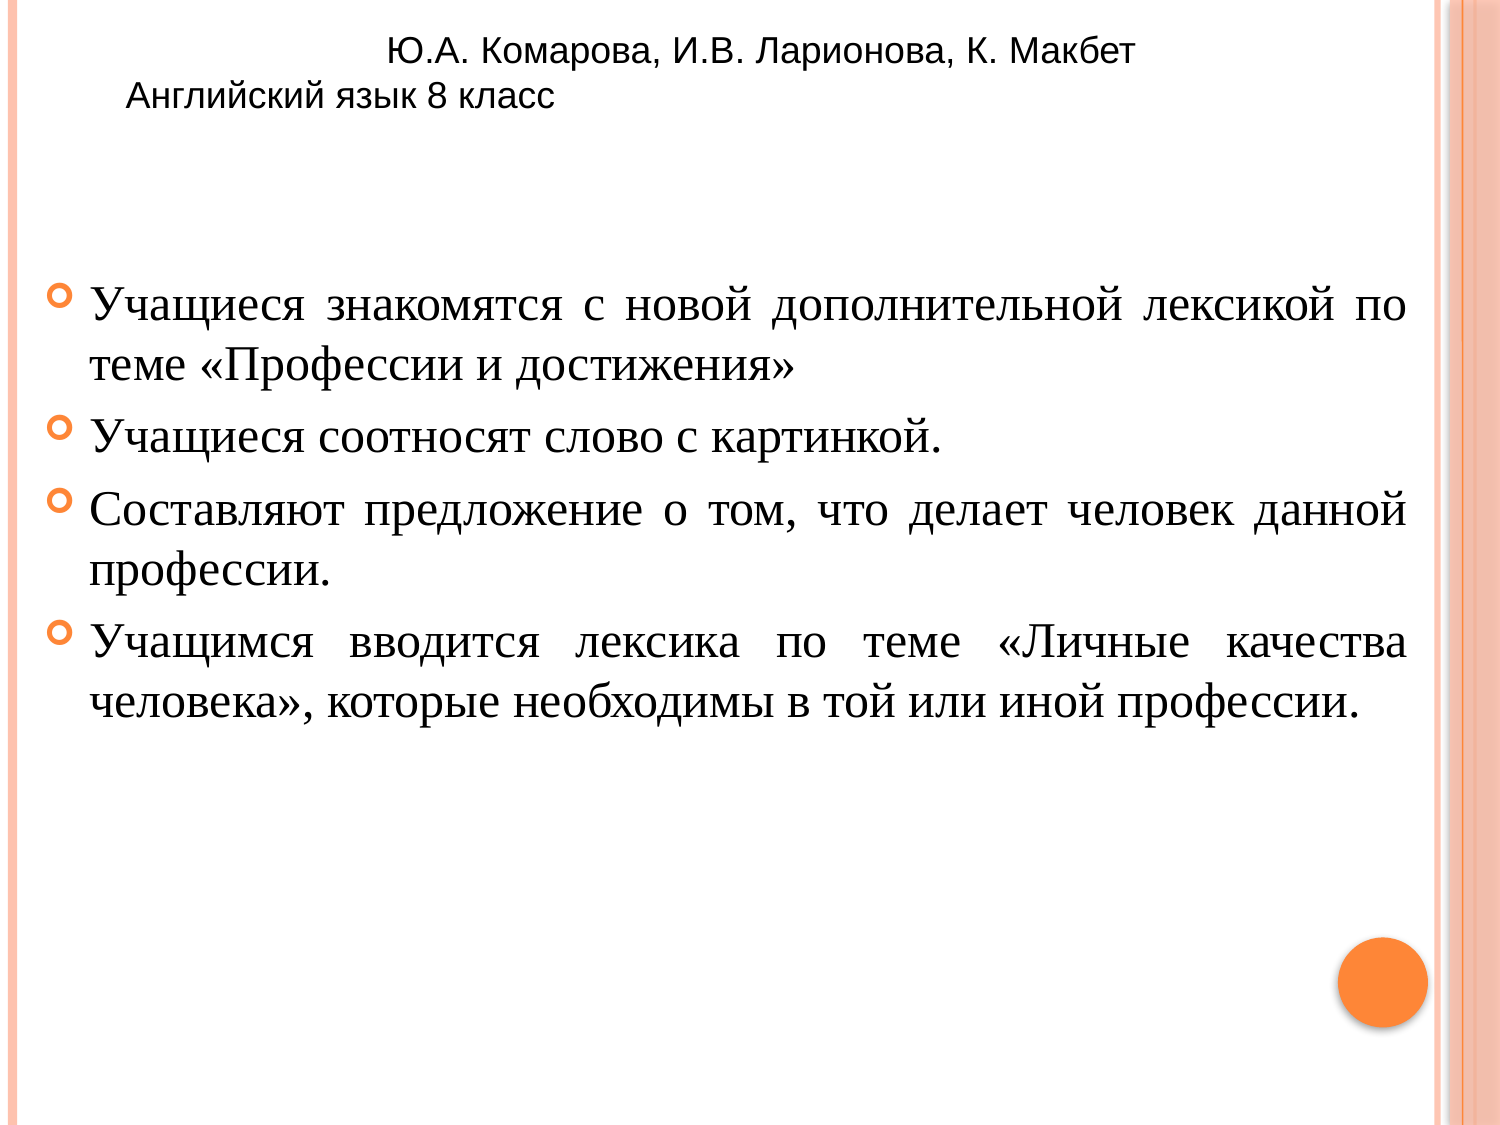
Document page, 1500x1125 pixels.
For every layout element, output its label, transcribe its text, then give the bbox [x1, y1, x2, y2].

title [0, 19, 1424, 197]
list Учащиеся знакомятся с новой дополнительной лексикой по теме «Профессии и достижения» Учащиеся соотносят слово с картинкой. Составляют предложение о том, что делает человек данной профессии. Учащимся вводится лексика по теме «Личные качества человека», которые необходимы в той или иной профессии. [29, 262, 1424, 1062]
